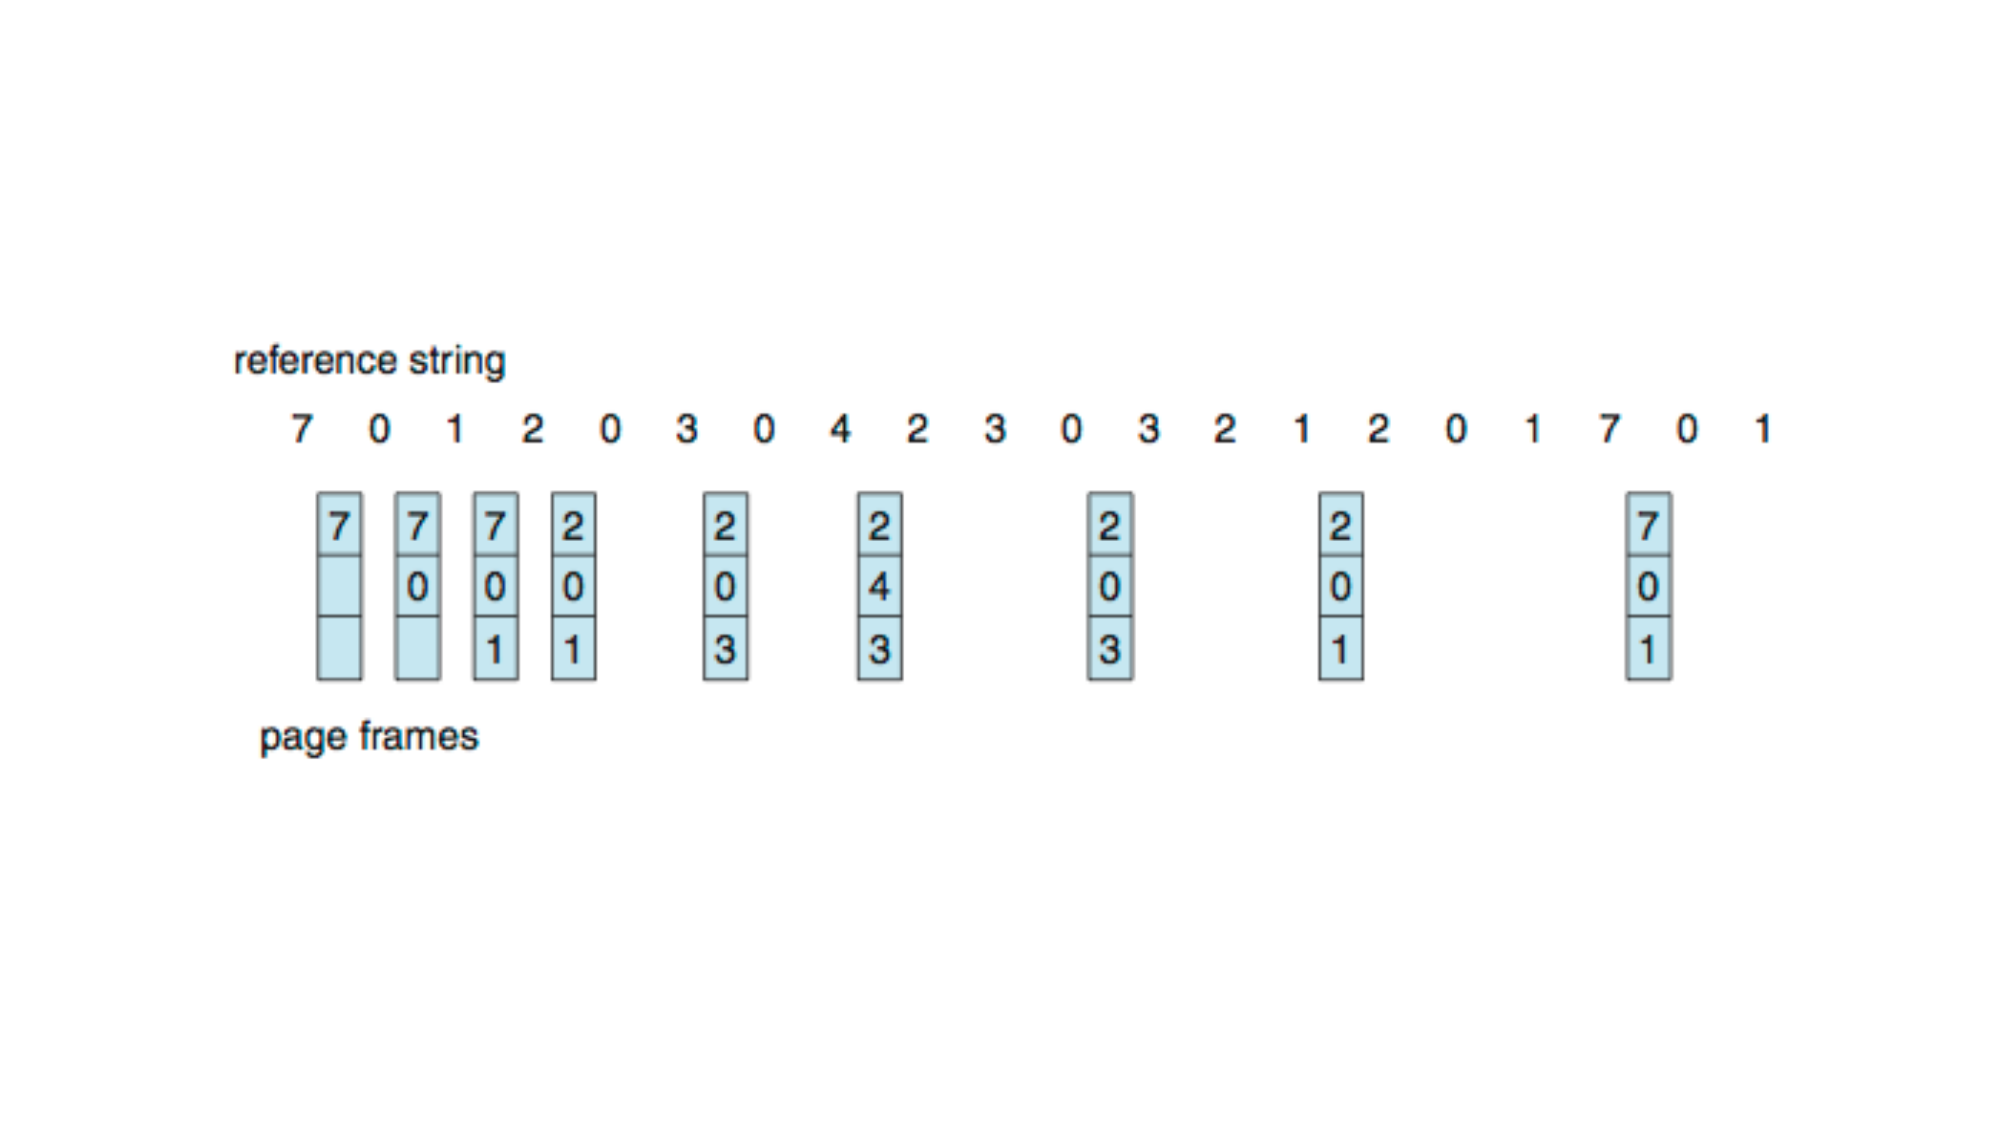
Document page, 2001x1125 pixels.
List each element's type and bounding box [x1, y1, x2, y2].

picture [191, 320, 1809, 805]
